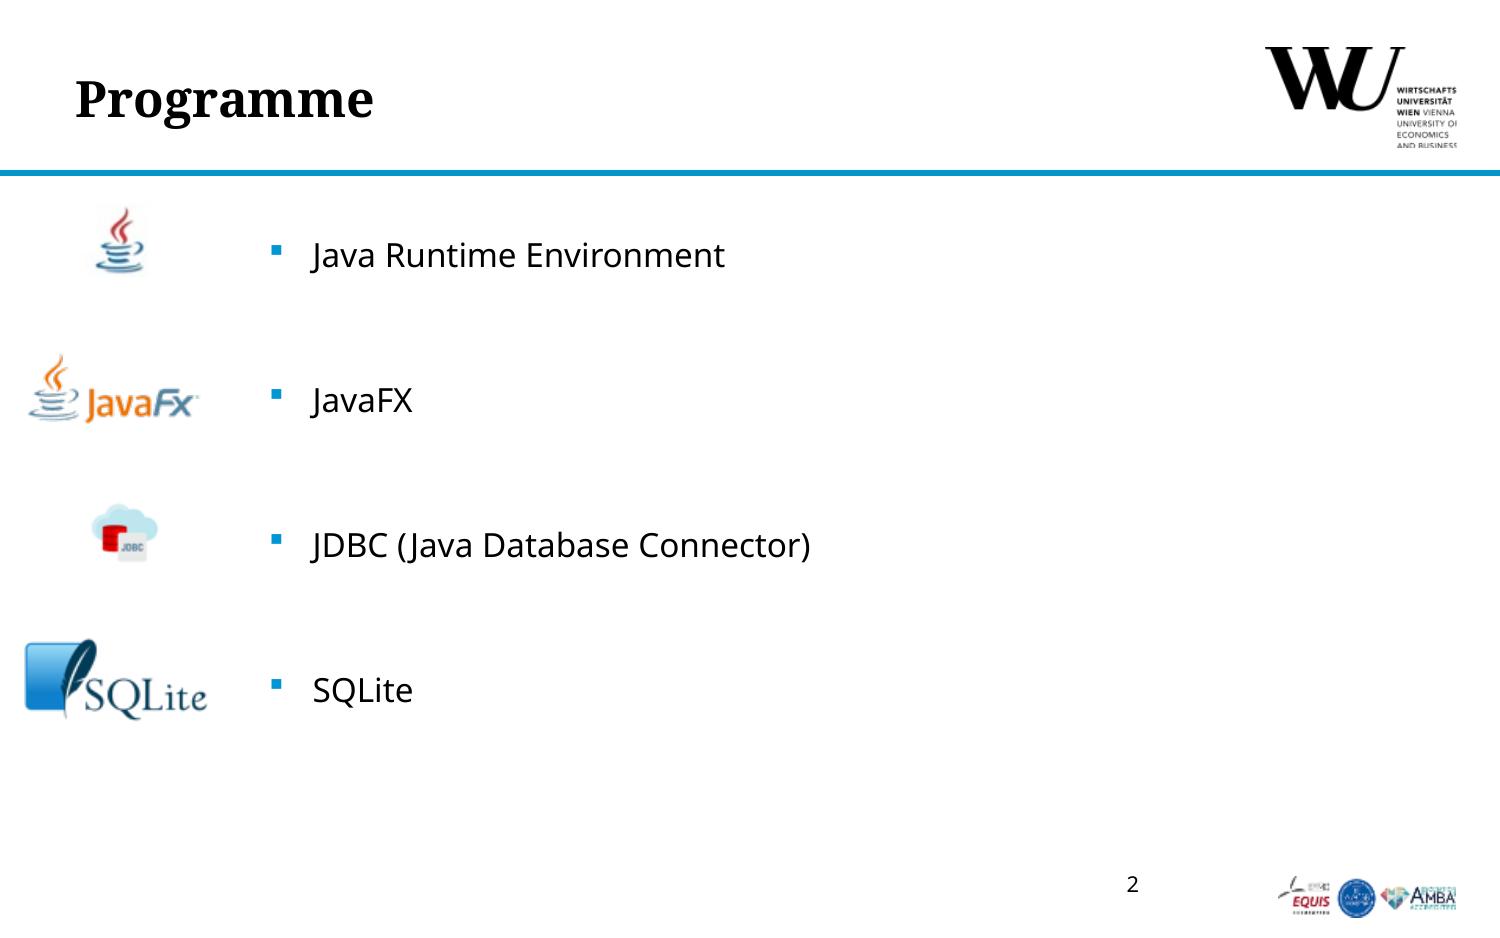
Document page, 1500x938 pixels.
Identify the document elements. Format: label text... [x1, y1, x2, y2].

picture [27, 351, 202, 425]
list Java Runtime Environment JavaFX JDBC (Java Database Connector) SQLite [268, 206, 1449, 796]
picture [75, 483, 175, 583]
picture [73, 203, 170, 277]
slide_number 2 [1111, 863, 1198, 906]
picture [1278, 876, 1456, 918]
picture [20, 634, 213, 726]
title Programme [75, 22, 1198, 172]
